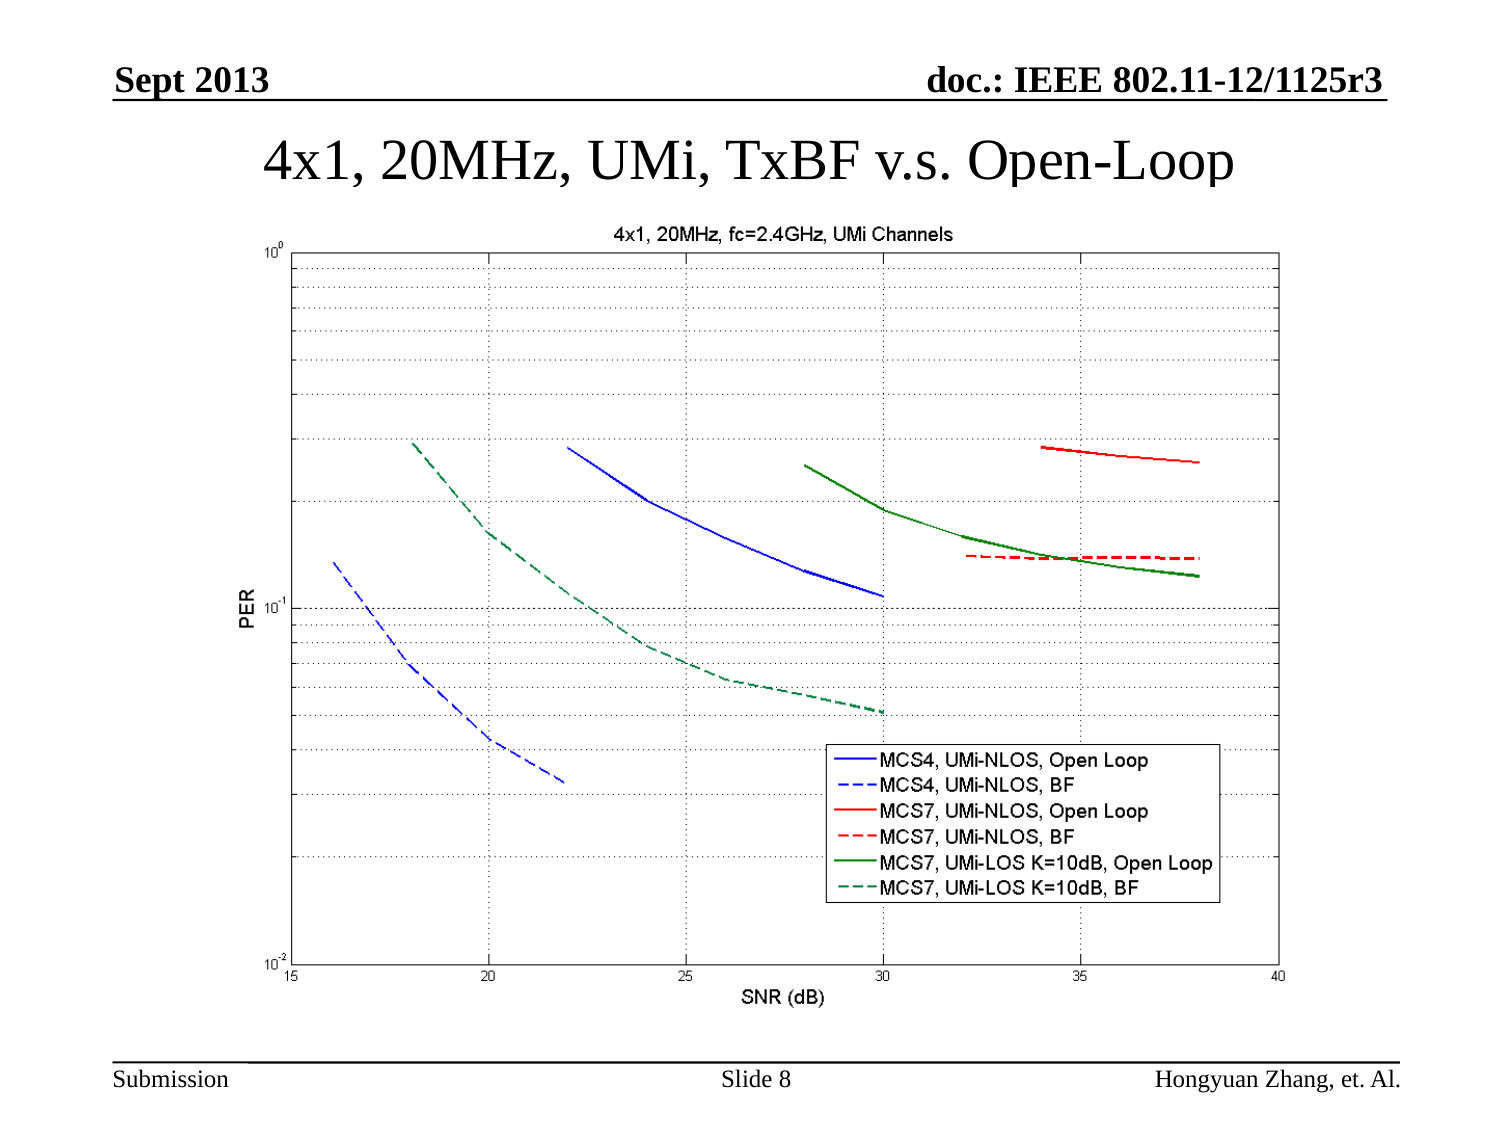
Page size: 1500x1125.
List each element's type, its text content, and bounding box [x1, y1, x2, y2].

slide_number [114, 54, 272, 101]
title 4x1, 20MHz, UMi, TxBF v.s. Open-Loop [112, 112, 1388, 201]
footer Hongyuan Zhang, et. Al. [1151, 1066, 1402, 1093]
slide_number Slide 8 [712, 1069, 800, 1093]
picture [124, 187, 1401, 1061]
